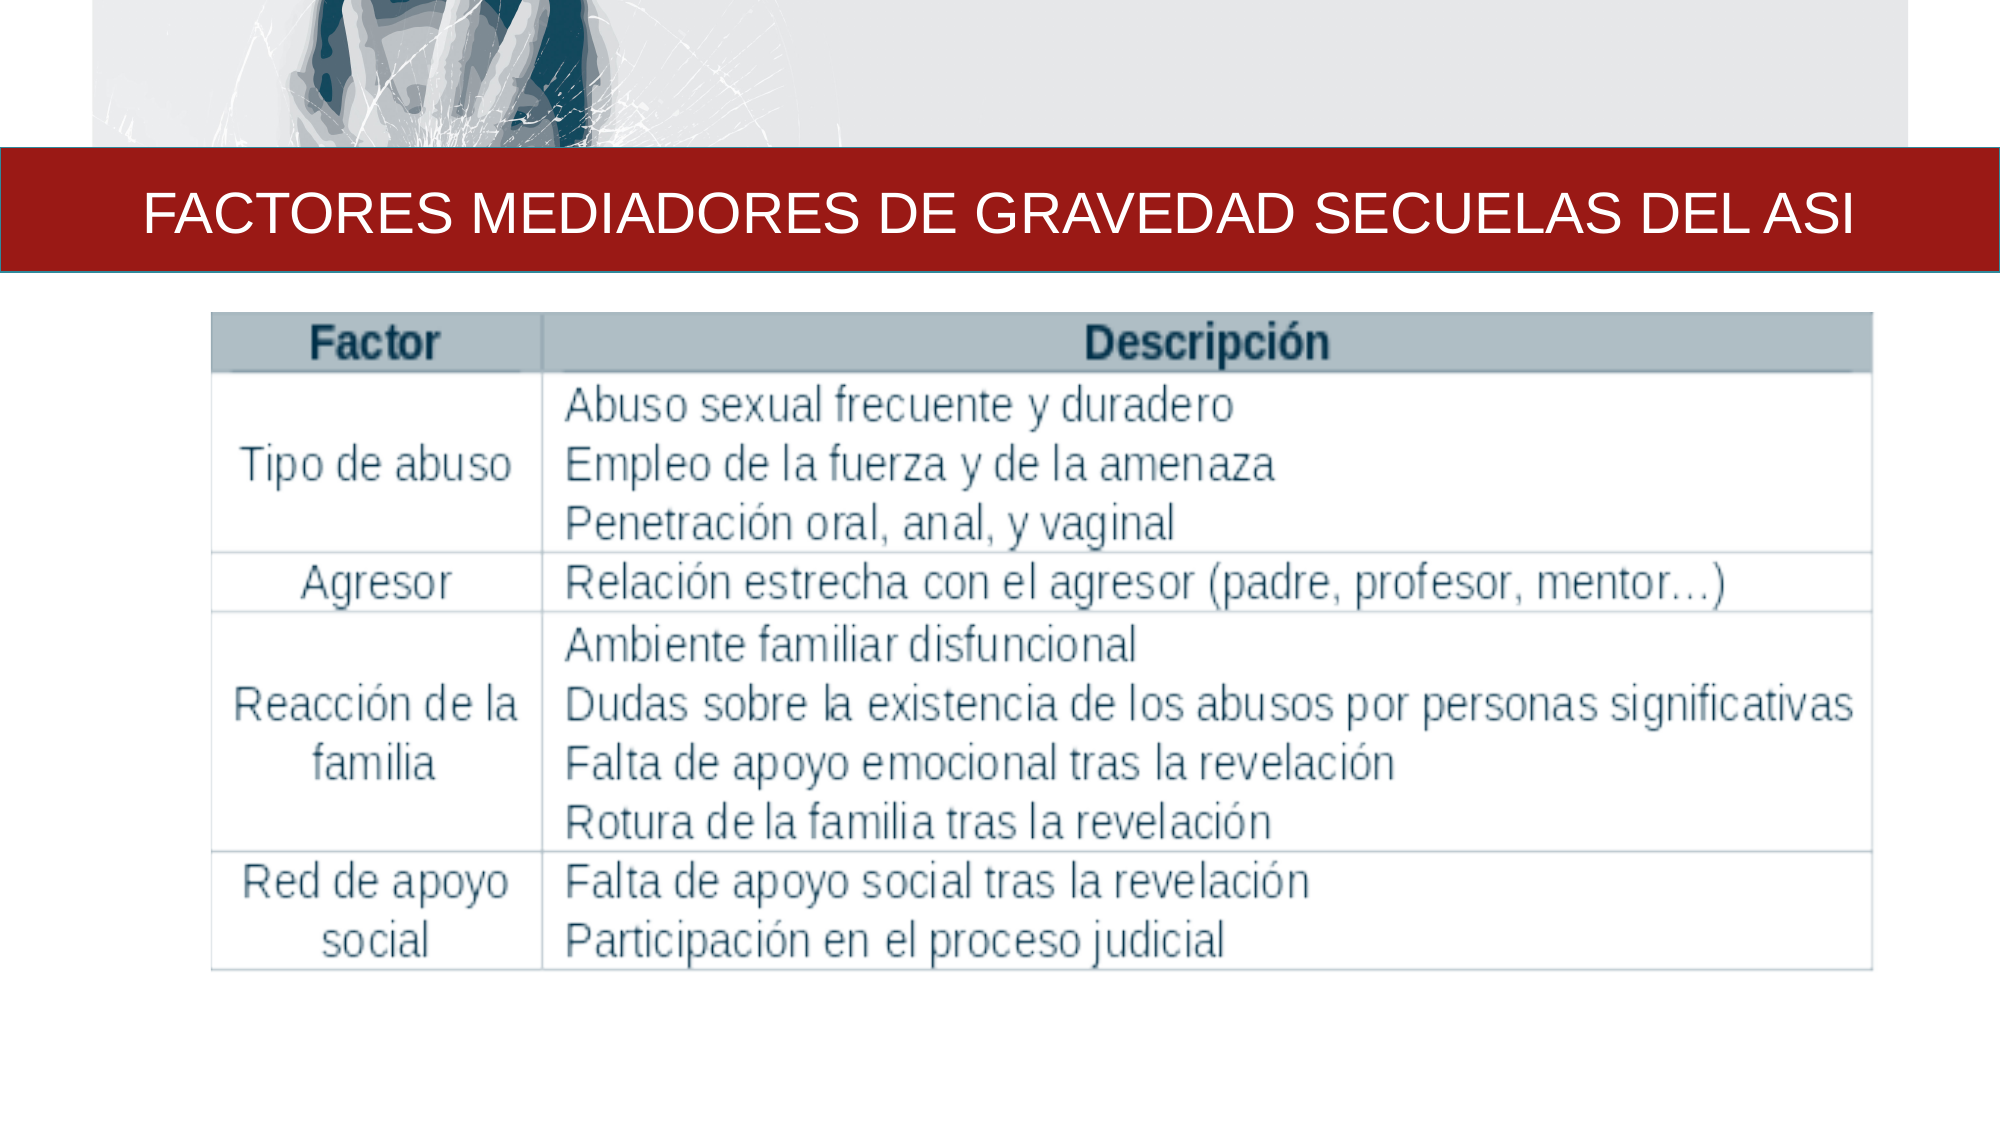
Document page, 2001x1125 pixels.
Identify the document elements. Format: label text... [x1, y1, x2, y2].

text_box FACTORES MEDIADORES DE GRAVEDAD SECUELAS DEL ASI [0, 147, 2000, 273]
picture [210, 312, 1888, 992]
picture [91, 0, 1909, 239]
